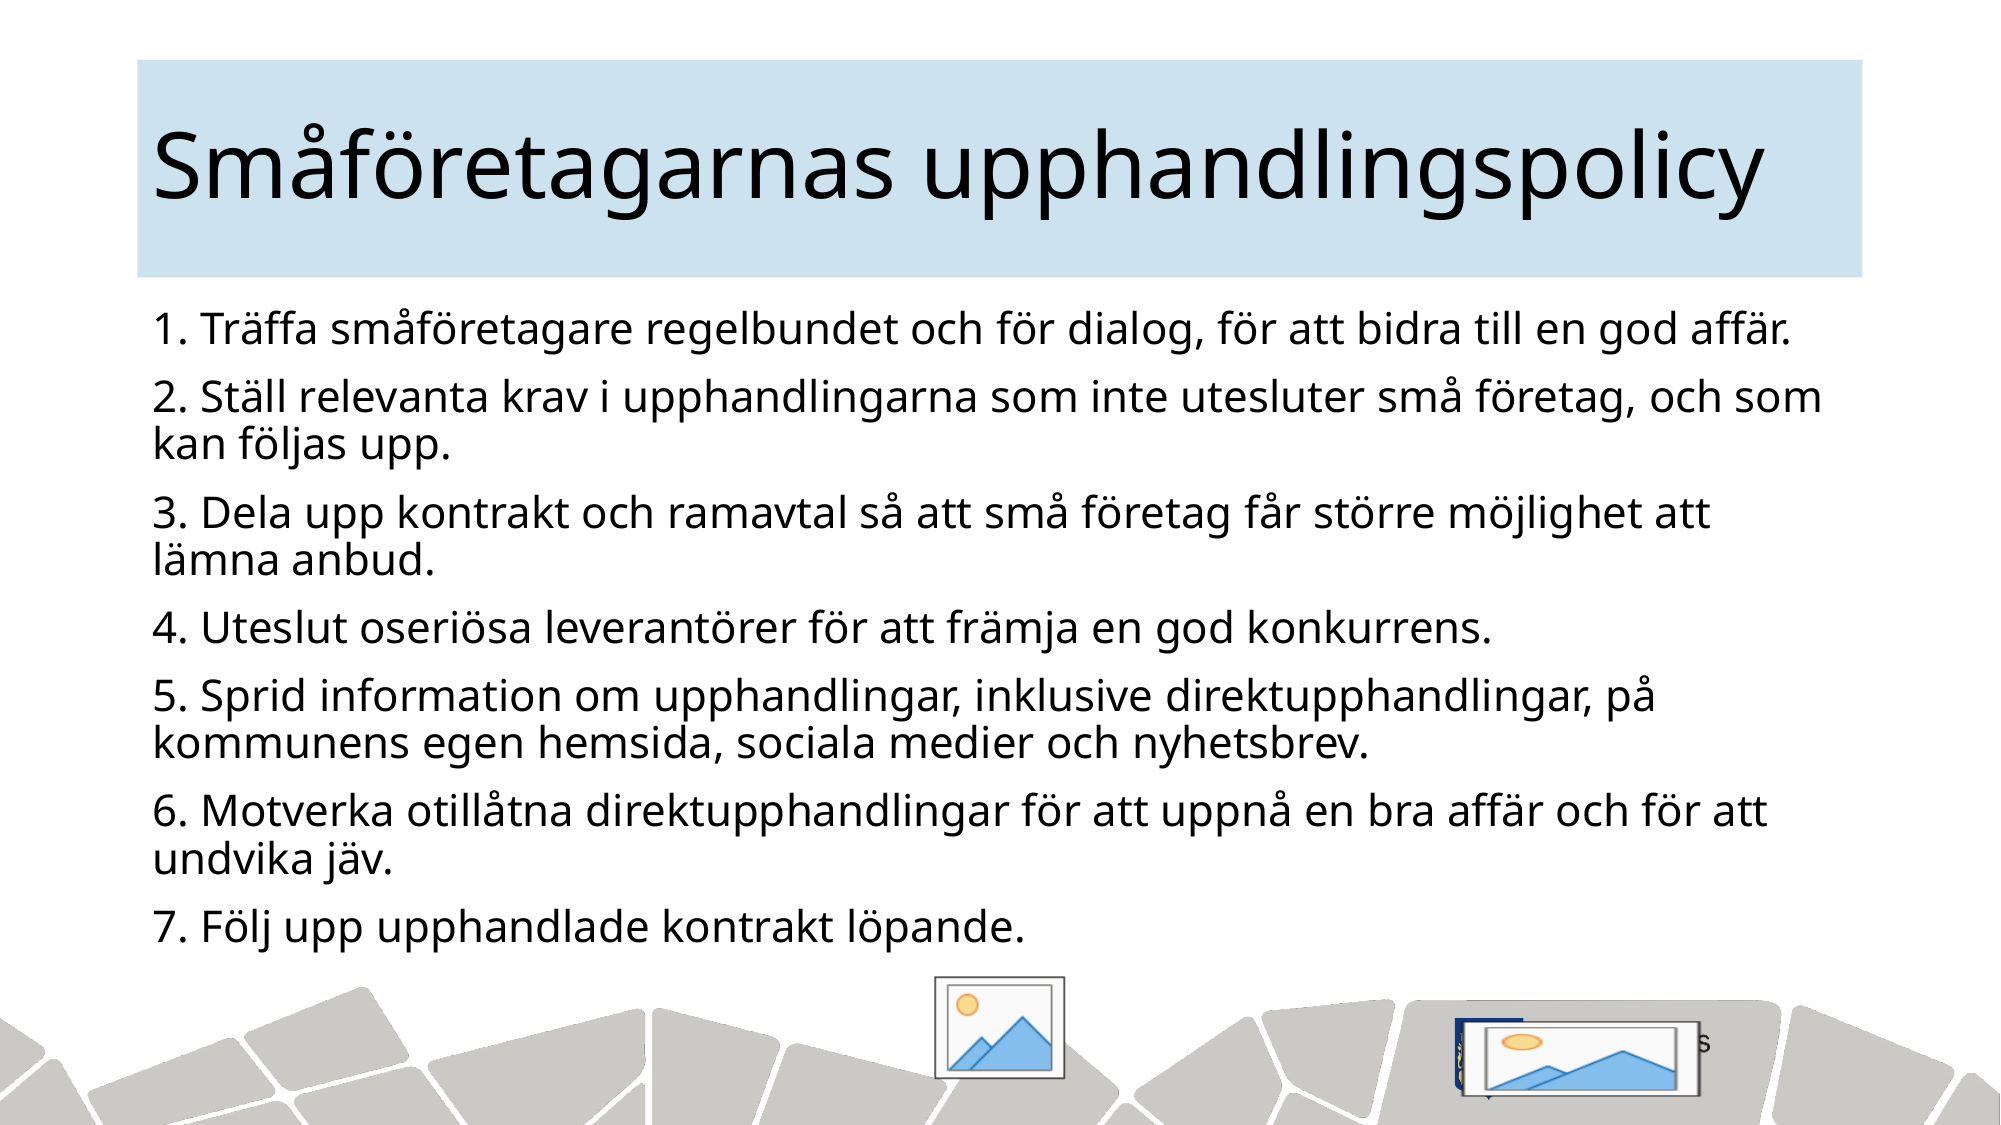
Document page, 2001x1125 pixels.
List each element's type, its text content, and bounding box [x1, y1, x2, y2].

list 1. Träffa småföretagare regelbundet och för dialog, för att bidra till en god affär. 2. Ställ relevanta krav i upphandlingarna som inte utesluter små företag, och som kan följas upp. 3. Dela upp kontrakt och ramavtal så att små företag får större möjlighet att lämna anbud. 4. Uteslut oseriösa leverantörer för att främja en god konkurrens. 5. Sprid information om upphandlingar, inklusive direktupphandlingar, på kommunens egen hemsida, sociala medier och nyhetsbrev. 6. Motverka otillåtna direktupphandlingar för att uppnå en bra affär och för att undvika jäv. 7. Följ upp upphandlade kontrakt löpande. [137, 299, 1863, 931]
title Småföretagarnas upphandlingspolicy [137, 59, 1863, 278]
picture [0, 931, 2000, 1125]
